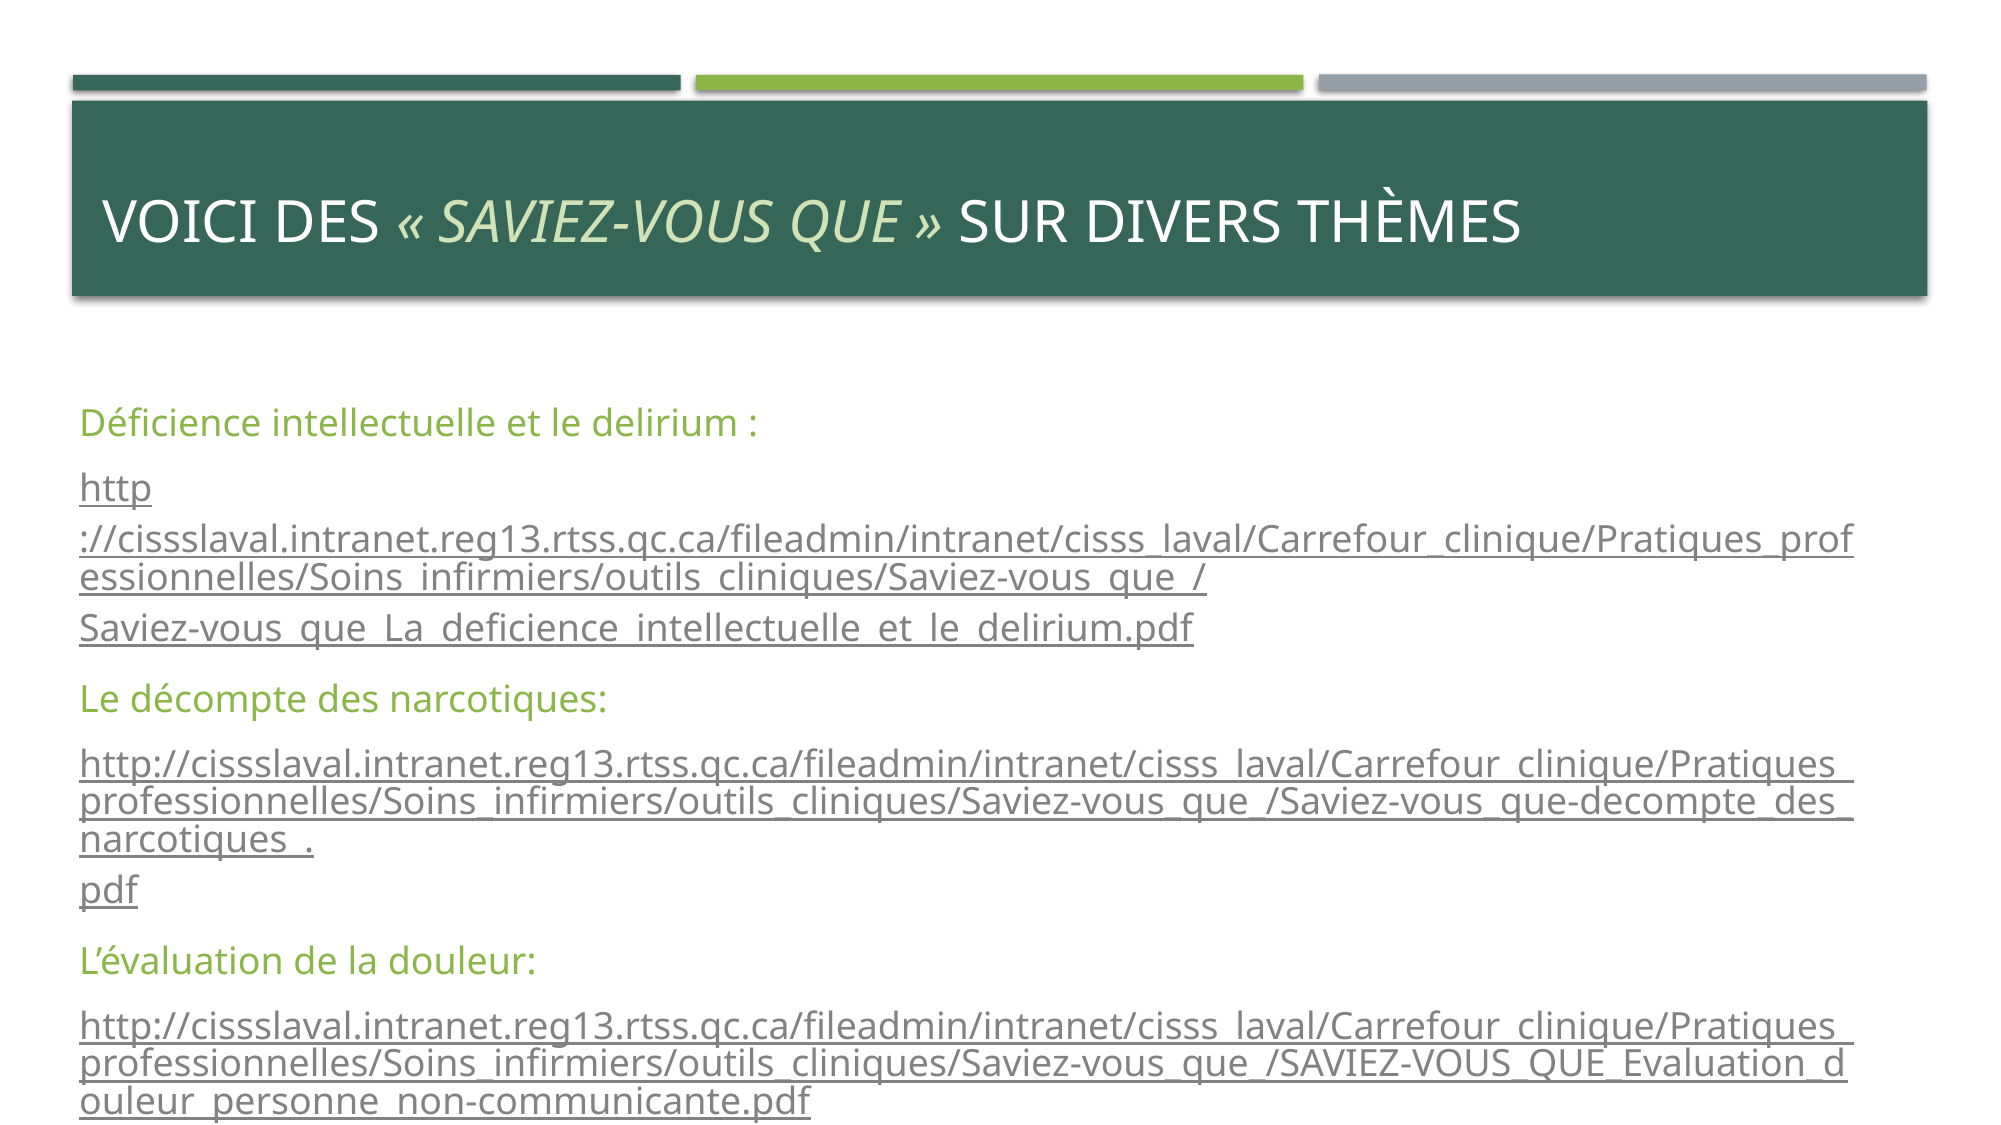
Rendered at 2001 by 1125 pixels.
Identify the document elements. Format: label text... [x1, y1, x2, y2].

title Voici des « Saviez-vous que » sur divers thèmes [87, 165, 1897, 332]
list Déficience intellectuelle et le delirium : http://cissslaval.intranet.reg13.rtss.qc.ca/fileadmin/intranet/cisss_laval/Carrefour_clinique/Pratiques_professionnelles/Soins_infirmiers/outils_cliniques/Saviez-vous_que_/Saviez-vous_que_La_deficience_intellectuelle_et_le_delirium.pdf Le décompte des narcotiques: http://cissslaval.intranet.reg13.rtss.qc.ca/fileadmin/intranet/cisss_laval/Carrefour_clinique/Pratiques_professionnelles/Soins_infirmiers/outils_cliniques/Saviez-vous_que_/Saviez-vous_que-decompte_des_narcotiques_.pdf L’évaluation de la douleur: http://cissslaval.intranet.reg13.rtss.qc.ca/fileadmin/intranet/cisss_laval/Carrefour_clinique/Pratiques_professionnelles/Soins_infirmiers/outils_cliniques/Saviez-vous_que_/SAVIEZ-VOUS_QUE_Evaluation_douleur_personne_non-communicante.pdf [64, 350, 1874, 1055]
